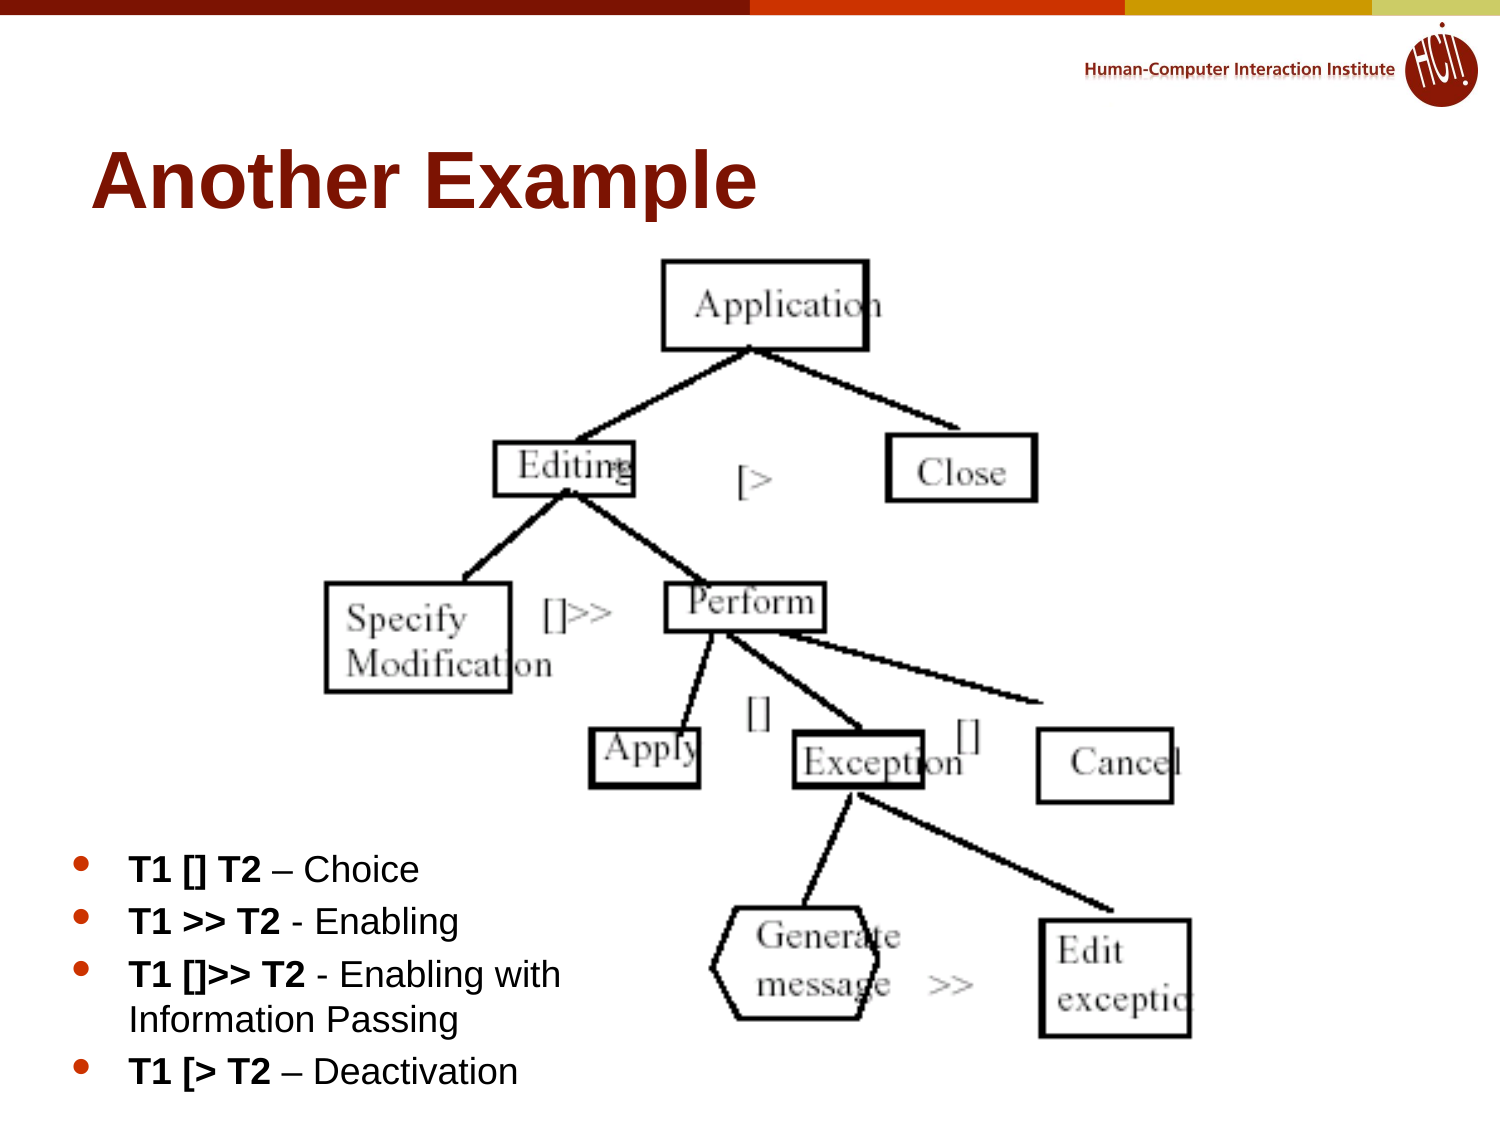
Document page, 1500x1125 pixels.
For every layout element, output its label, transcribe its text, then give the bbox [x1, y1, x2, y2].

text_box T1 [] T2 – Choice T1 >> T2 - Enabling T1 []>> T2 - Enabling with Information Passing T1 [> T2 – Deactivation [0, 837, 663, 1125]
title Another Example [74, 19, 1313, 233]
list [287, 221, 1263, 1047]
picture [1313, 22, 1478, 107]
